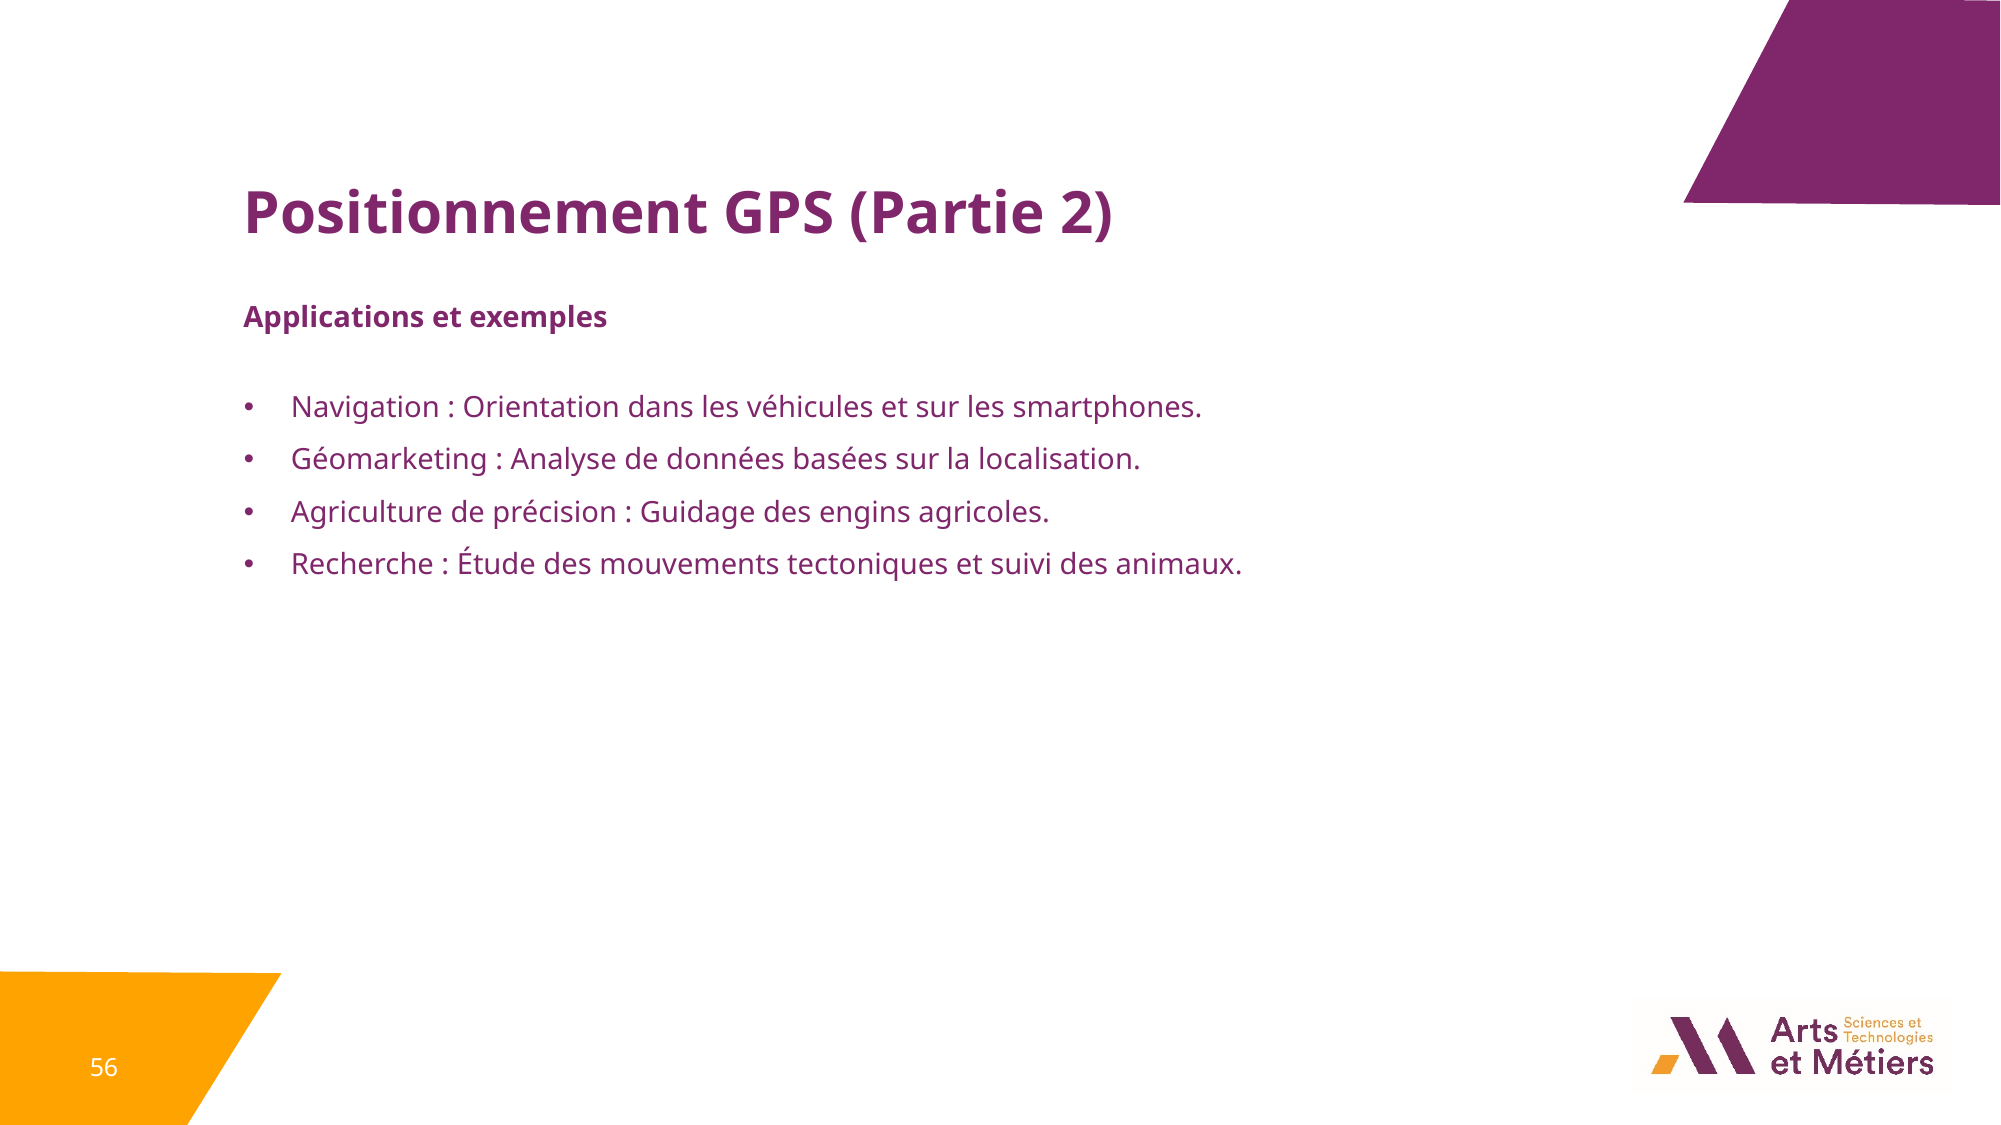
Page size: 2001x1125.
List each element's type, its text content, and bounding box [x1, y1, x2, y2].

list Positionnement GPS (Partie 2) [229, 175, 1639, 273]
picture [1631, 997, 1952, 1093]
slide_number 56 [27, 1044, 134, 1093]
list Applications et exemples [228, 295, 1573, 363]
text_box Navigation : Orientation dans les véhicules et sur les smartphones. Géomarketing : Analyse de données basées sur la localisation. Agriculture de précision : Guidage des engins agricoles. Recherche : Étude des mouvements tectoniques et suivi des animaux. [228, 384, 1574, 784]
